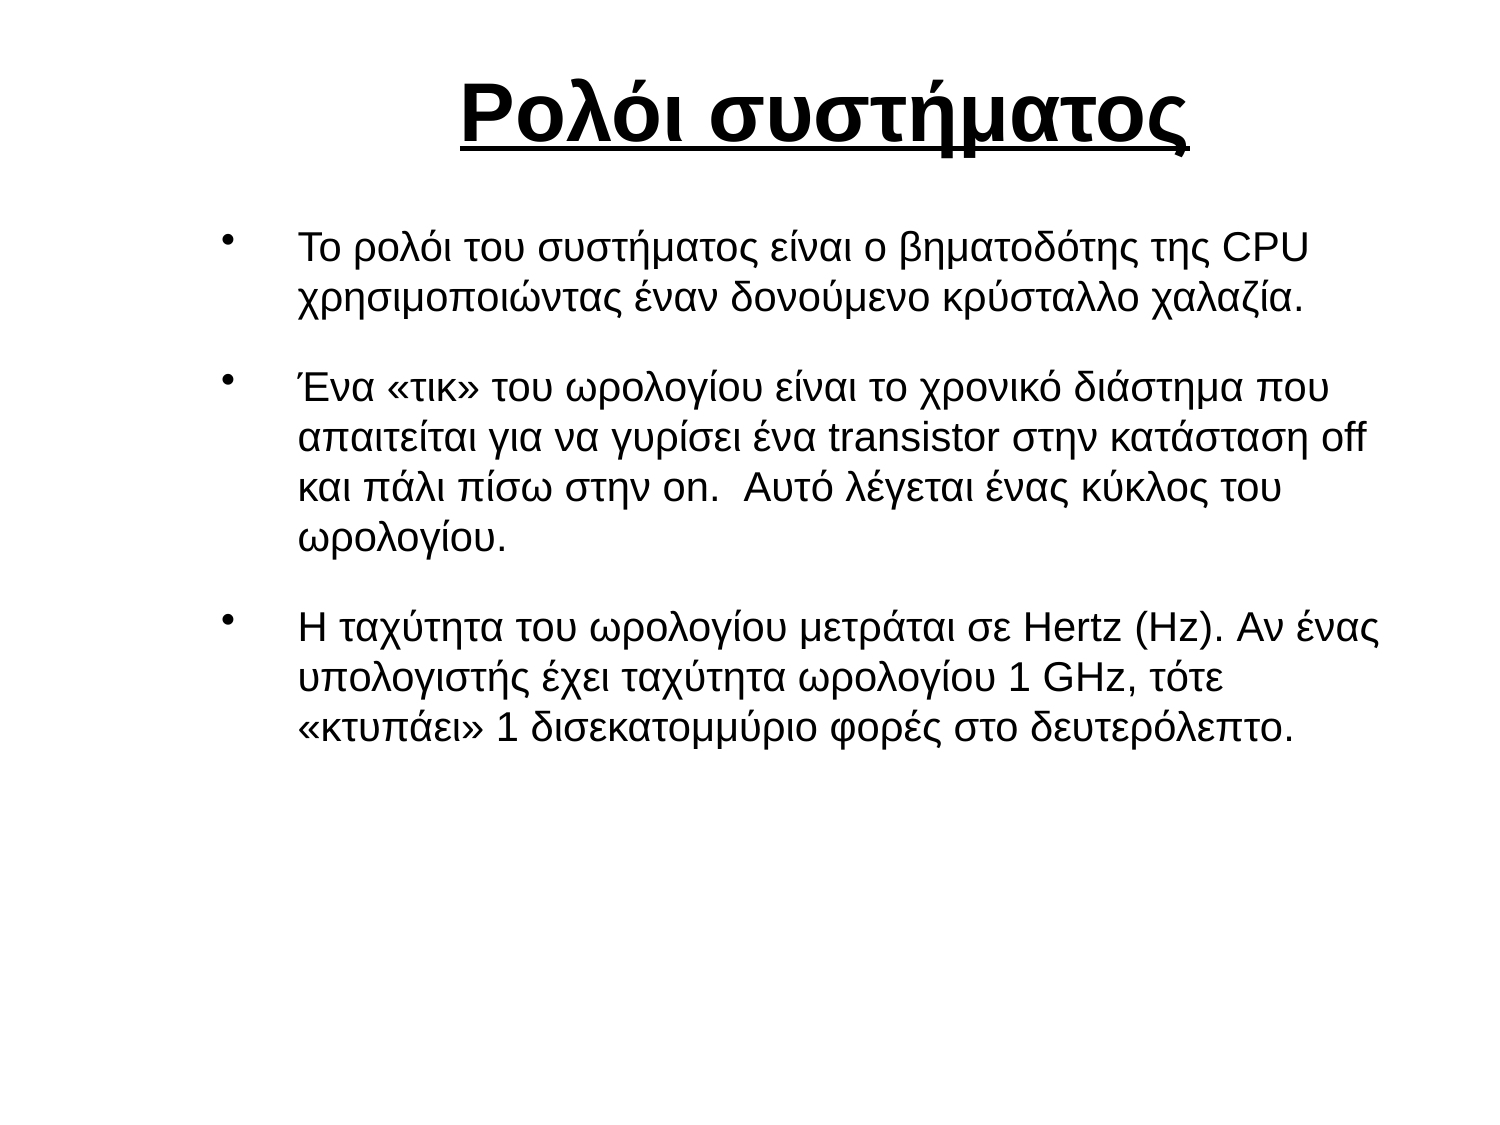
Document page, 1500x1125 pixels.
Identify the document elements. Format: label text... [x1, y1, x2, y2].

text_box [0, 416, 1500, 538]
text_box Ρολόι συστήματος [0, 51, 1500, 166]
text_box Το ρολόι του συστήματος είναι ο βηματοδότης της CPU χρησιμοποιώντας έναν δονούμενο κρύσταλλο χαλαζία. Ένα «τικ» του ωρολογίου είναι το χρονικό διάστημα που απαιτείται για να γυρίσει ένα transistor στην κατάσταση off και πάλι πίσω στην on. Αυτό λέγεται ένας κύκλος του ωρολογίου. Η ταχύτητα του ωρολογίου μετράται σε Hertz (Hz). Αν ένας υπολογιστής έχει ταχύτητα ωρολογίου 1 GHz, τότε «κτυπάει» 1 δισεκατομμύριο φορές στο δευτερόλεπτο. [71, 194, 1413, 416]
text_box [0, 718, 1500, 840]
text_box [0, 567, 1500, 718]
text_box Το ρολόι του συστήματος είναι ο βηματοδότης της CPU χρησιμοποιώντας έναν δονούμενο κρύσταλλο χαλαζία. Ένα «τικ» του ωρολογίου είναι το χρονικό διάστημα που απαιτείται για να γυρίσει ένα transistor στην κατάσταση off και πάλι πίσω στην on. Αυτό λέγεται ένας κύκλος του ωρολογίου. Η ταχύτητα του ωρολογίου μετράται σε Hertz (Hz). Αν ένας υπολογιστής έχει ταχύτητα ωρολογίου 1 GHz, τότε «κτυπάει» 1 δισεκατομμύριο φορές στο δευτερόλεπτο. [71, 538, 1413, 567]
